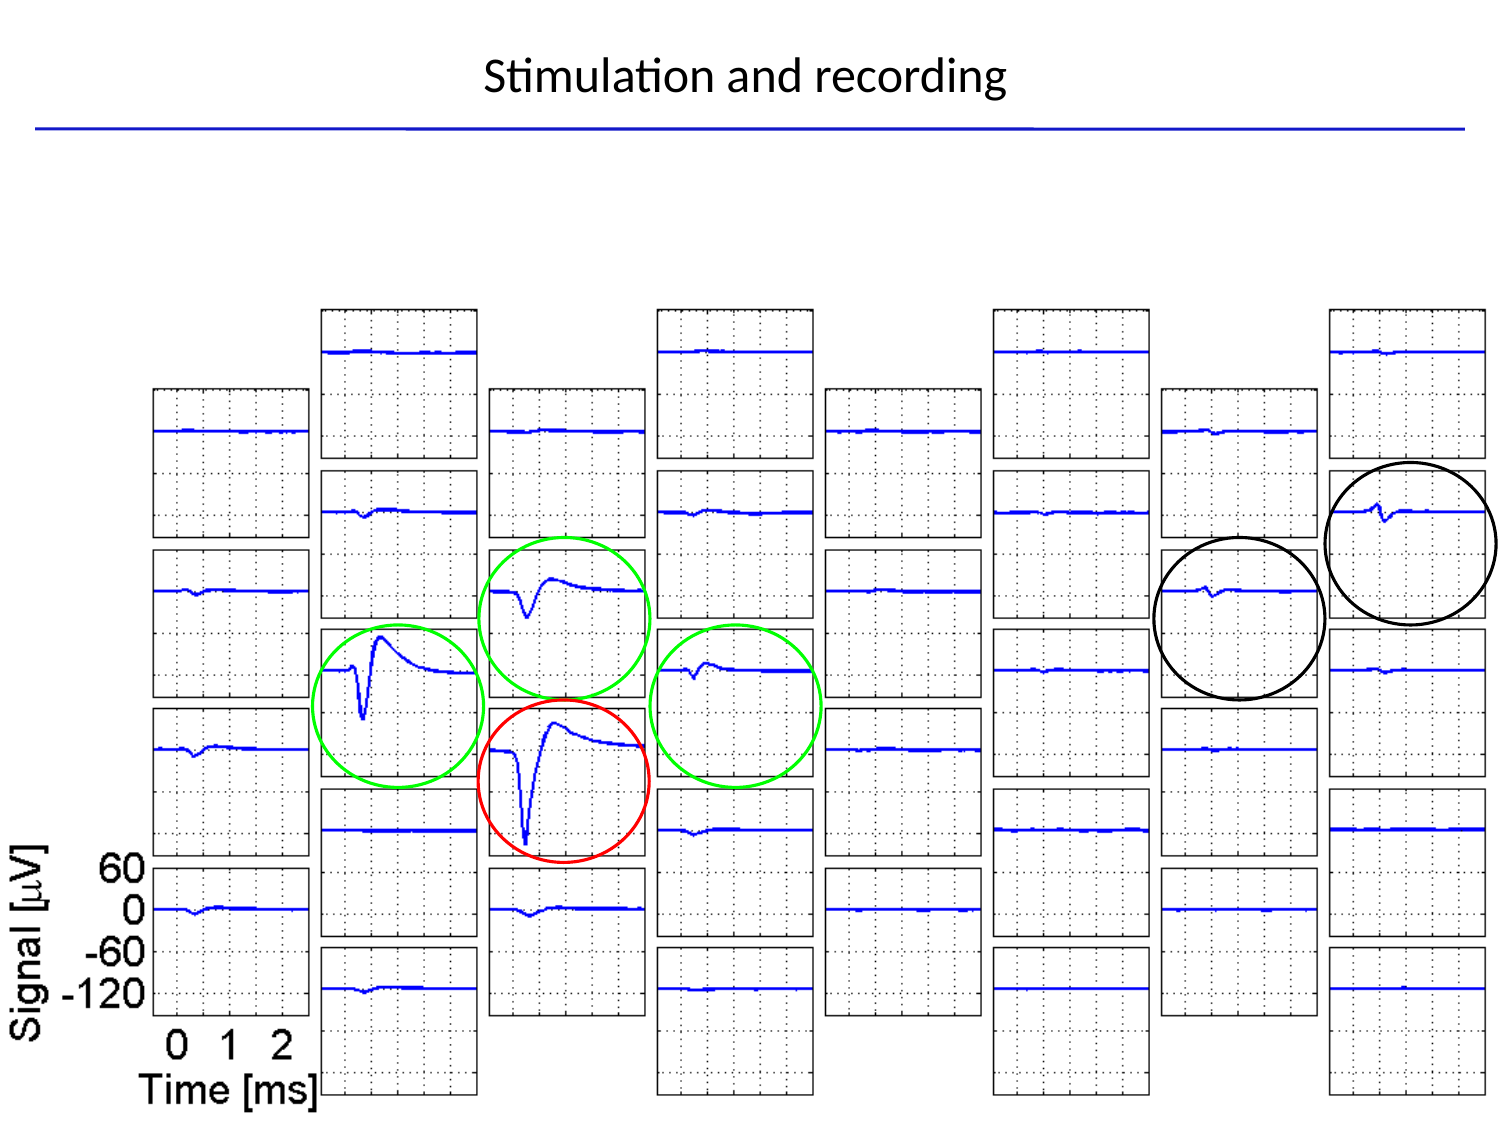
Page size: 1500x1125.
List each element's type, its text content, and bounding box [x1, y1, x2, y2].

text_box Stimulation and recording [468, 35, 1102, 110]
picture [0, 291, 1500, 1125]
